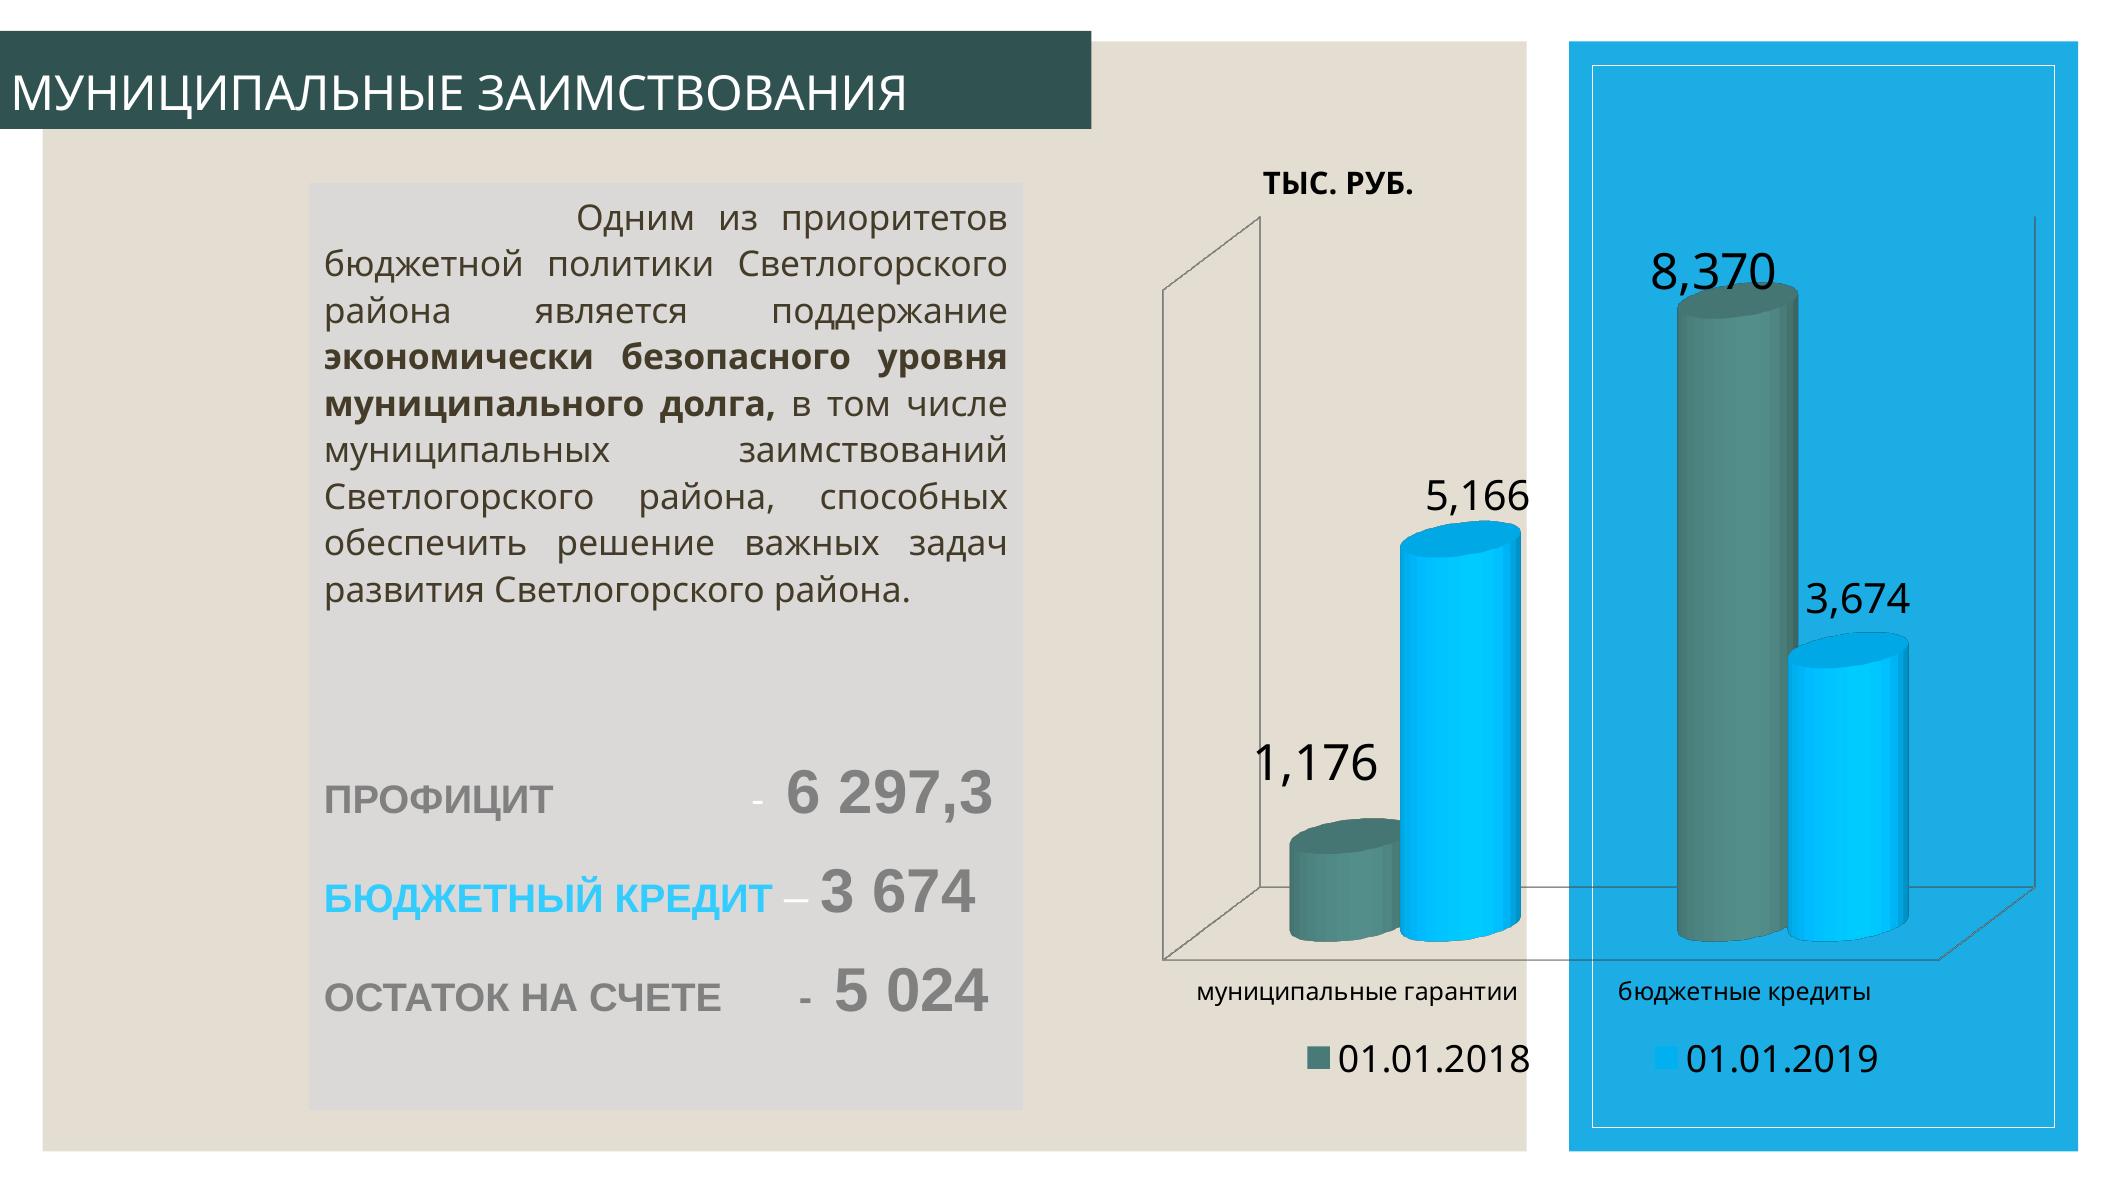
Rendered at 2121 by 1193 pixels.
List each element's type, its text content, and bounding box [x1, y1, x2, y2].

chart [973, 183, 2070, 1136]
list Одним из приоритетов бюджетной политики Светлогорского района является поддержание экономически безопасного уровня муниципального долга, в том числе муниципальных заимствований Светлогорского района, способных обеспечить решение важных задач развития Светлогорского района. ПРОФИЦИТ - 6 297,3 БЮДЖЕТНЫЙ КРЕДИТ – 3 674 ОСТАТОК НА СЧЕТЕ - 5 024 [308, 183, 968, 1111]
text_box ТЫС. РУБ. [1248, 156, 1487, 179]
title МУНИЦИПАЛЬНЫЕ ЗАИМСТВОВАНИЯ [0, 30, 1092, 129]
